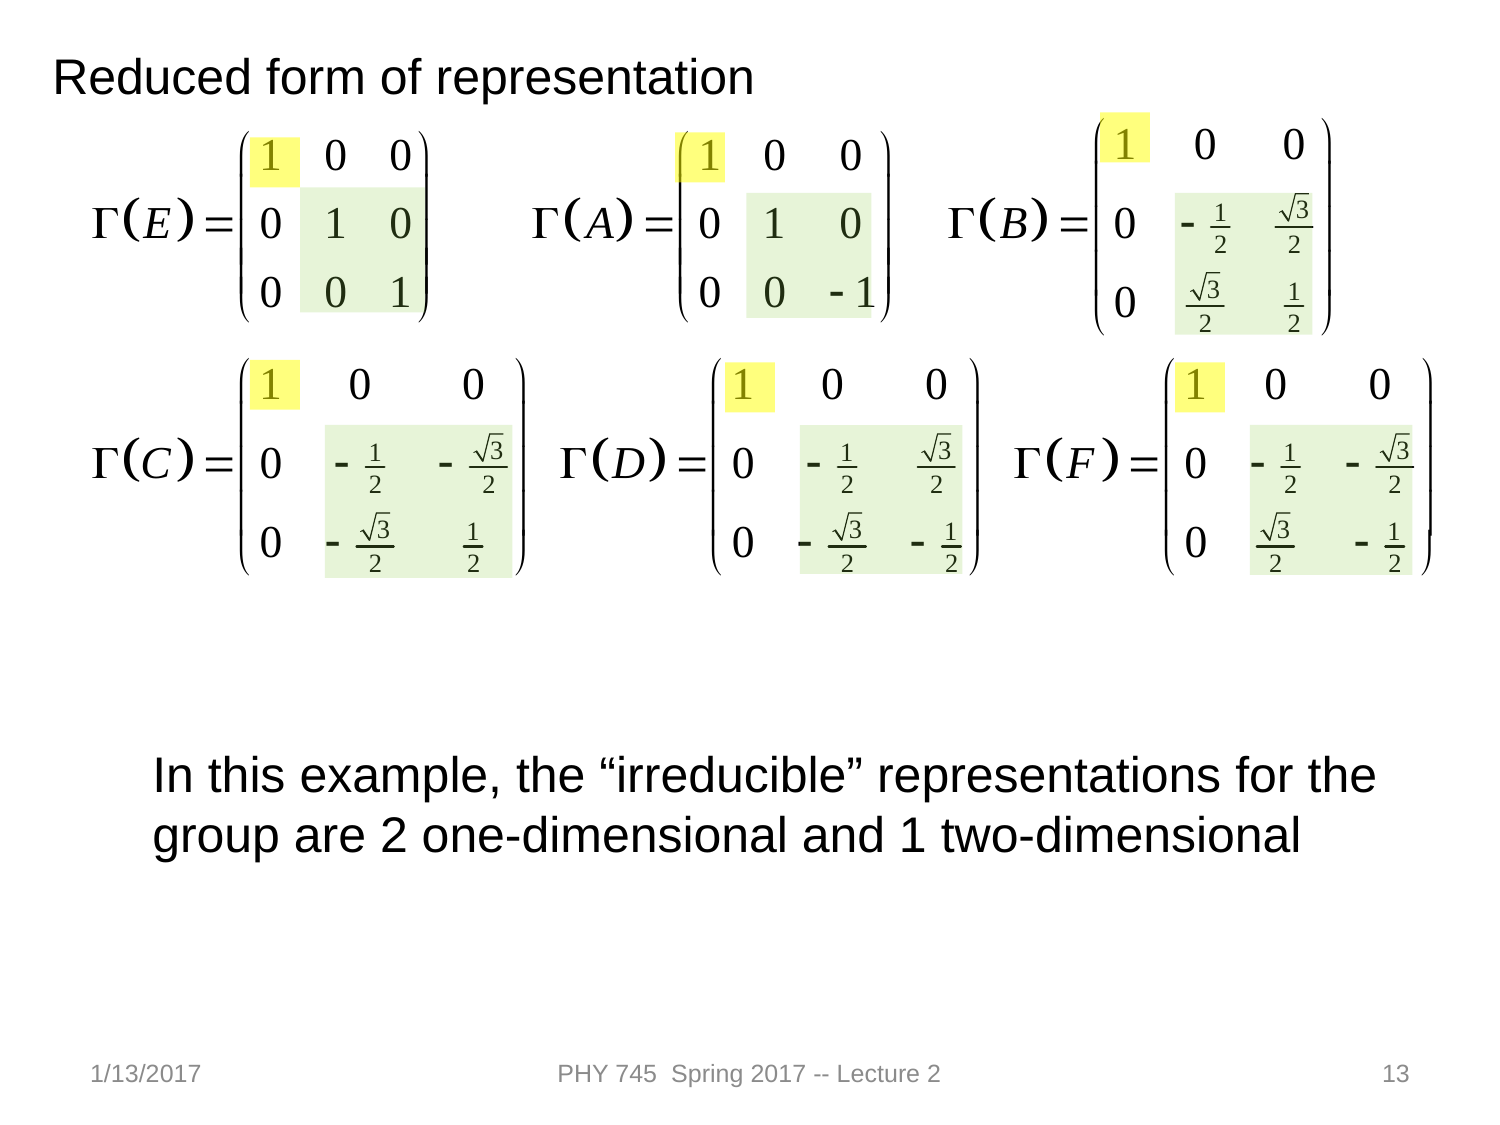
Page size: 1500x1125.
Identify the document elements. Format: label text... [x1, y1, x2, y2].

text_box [87, 112, 1443, 583]
slide_number 13 [1074, 1042, 1425, 1103]
text_box Reduced form of representation [37, 37, 1325, 113]
footer PHY 745 Spring 2017 -- Lecture 2 [512, 1042, 988, 1103]
text_box In this example, the “irreducible” representations for the group are 2 one-dimensional and 1 two-dimensional [137, 734, 1450, 870]
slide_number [75, 1042, 425, 1103]
